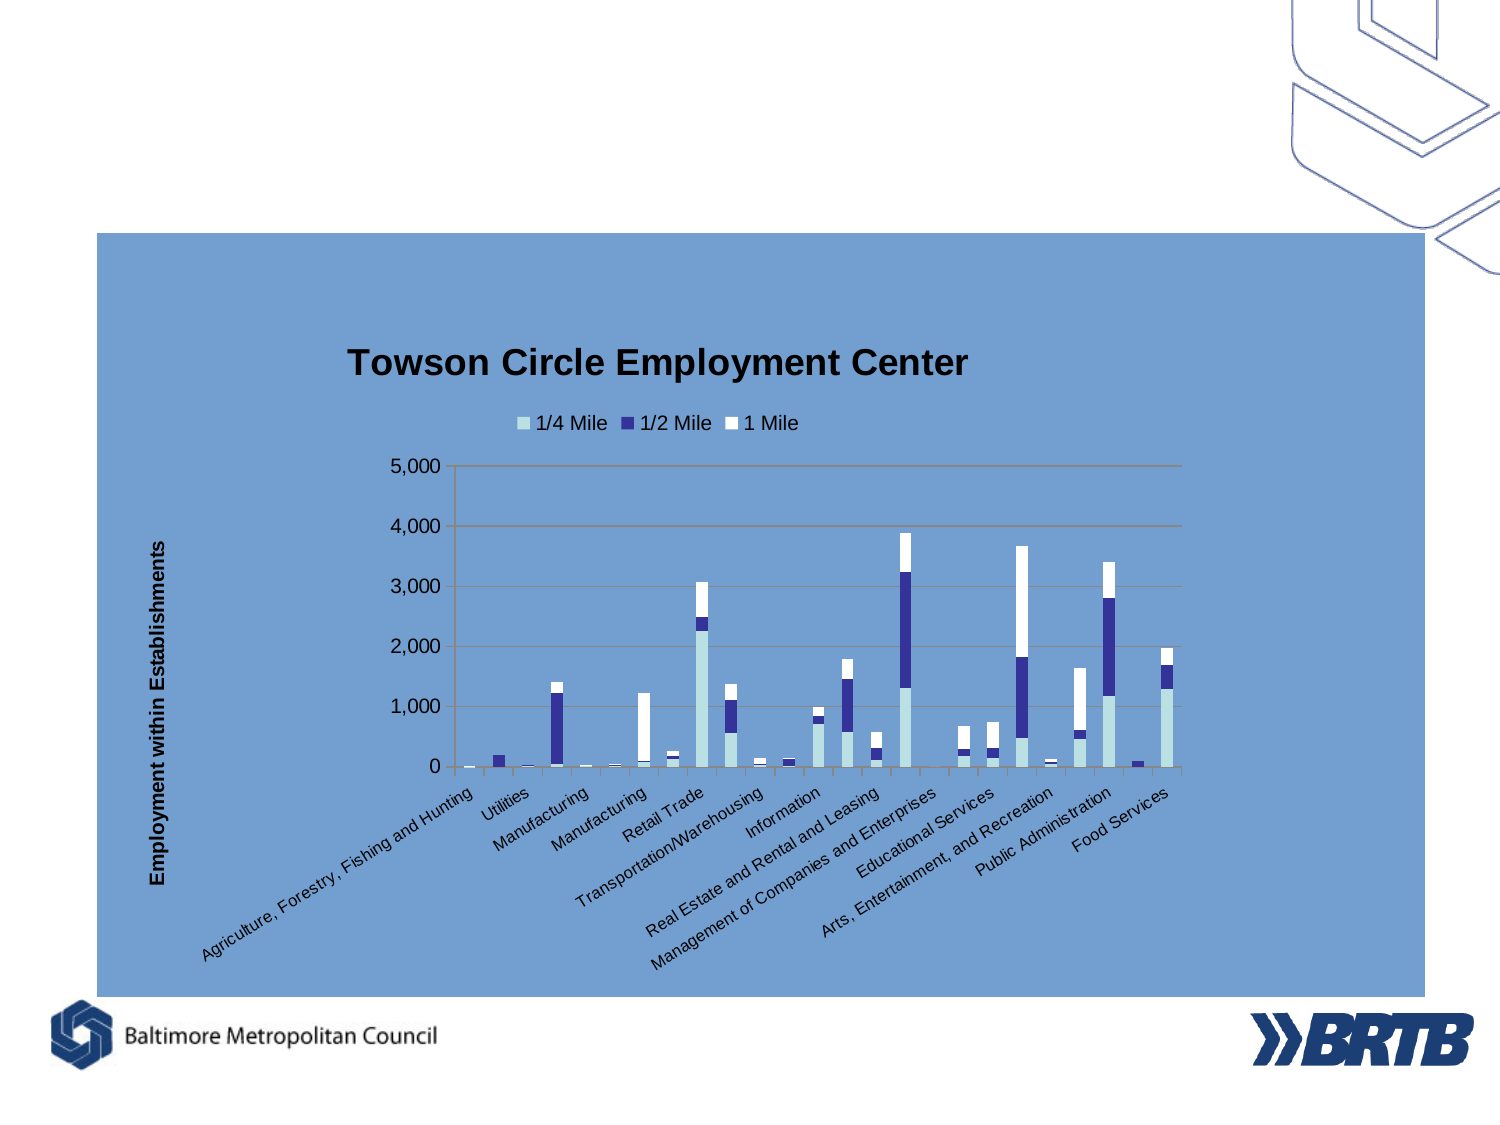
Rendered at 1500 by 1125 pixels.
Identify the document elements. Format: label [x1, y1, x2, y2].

picture [1137, 1012, 1474, 1075]
picture [1291, 0, 1500, 275]
picture [50, 999, 438, 1071]
chart [112, 307, 1204, 988]
